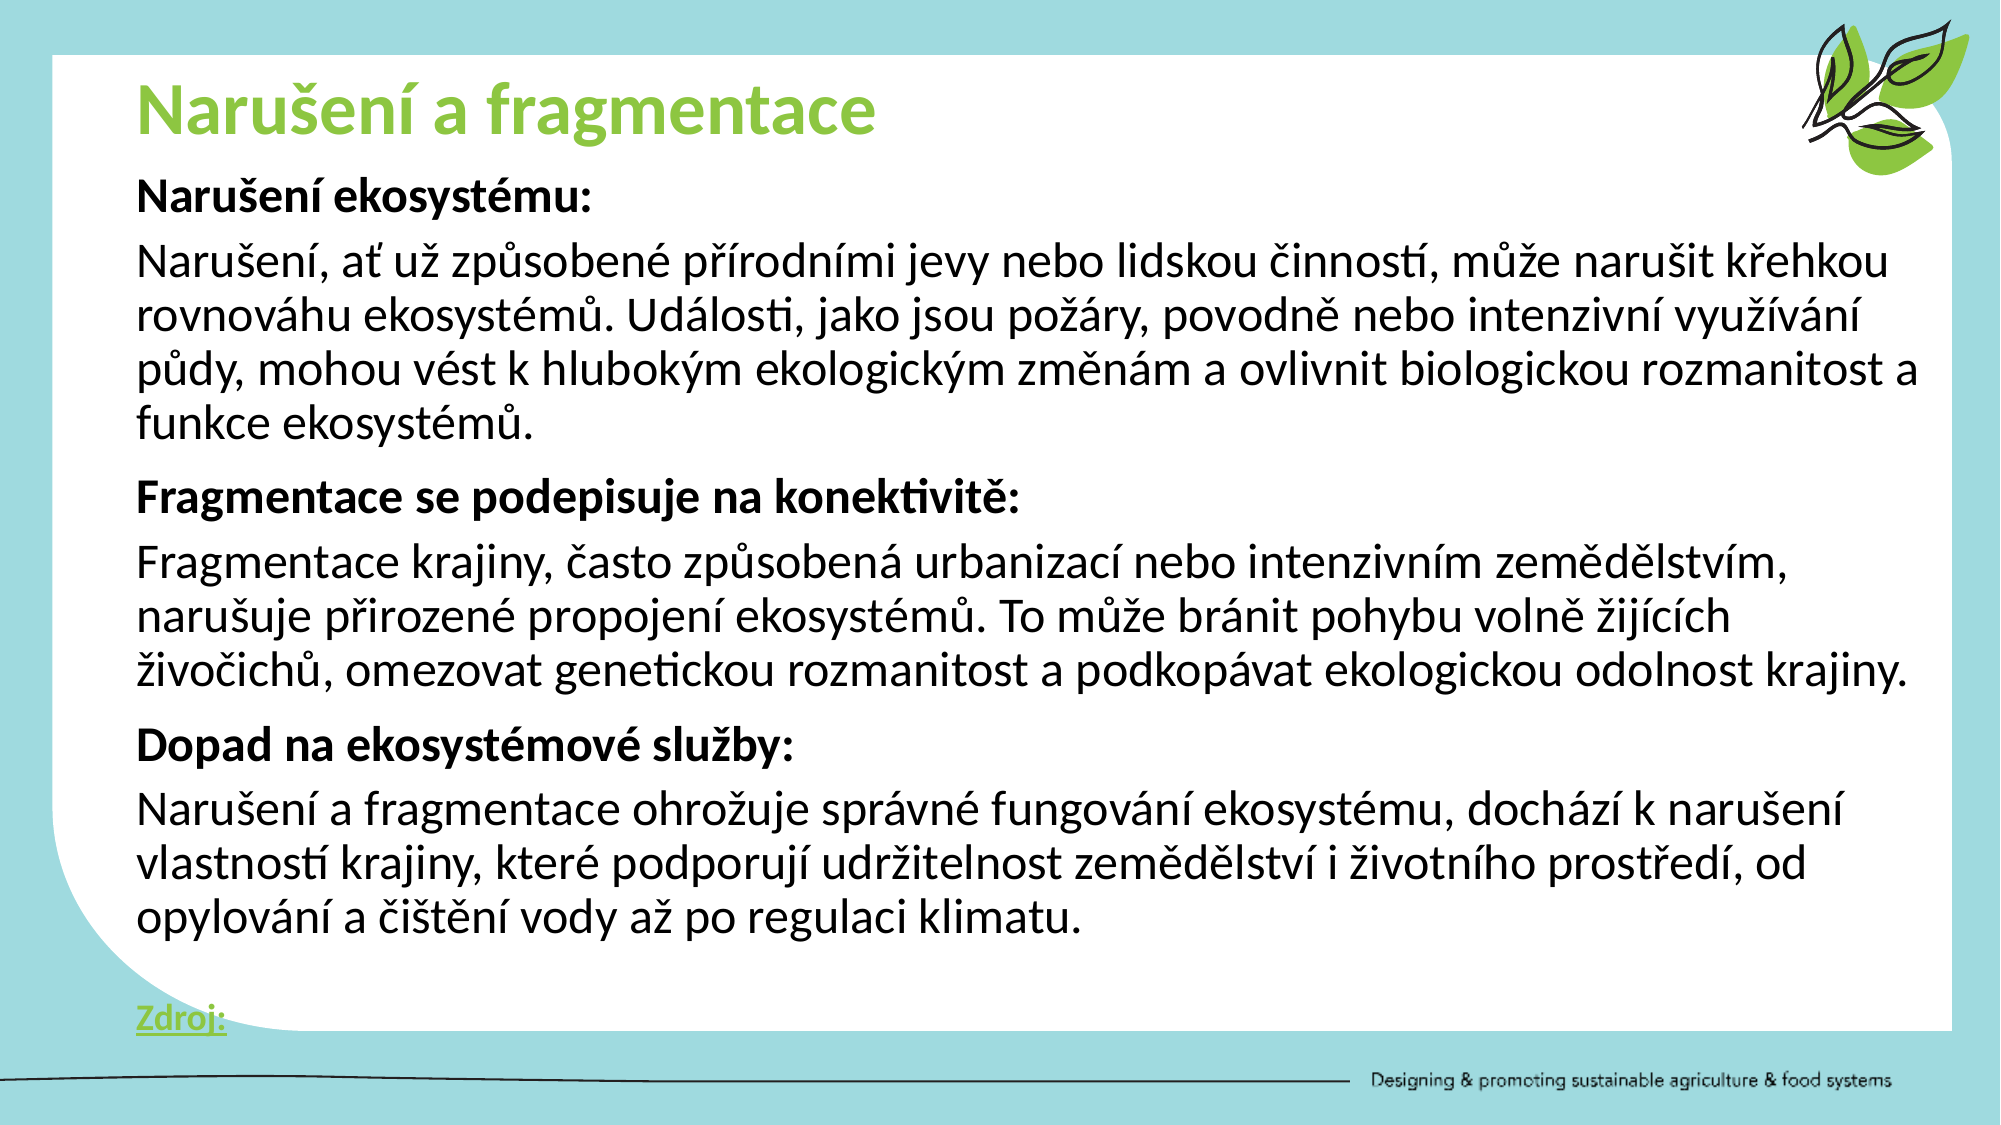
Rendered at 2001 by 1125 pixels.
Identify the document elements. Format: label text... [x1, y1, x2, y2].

list Narušení a fragmentace [104, 46, 1805, 178]
picture [1332, 1063, 1914, 1105]
list Narušení ekosystému: Narušení, ať už způsobené přírodními jevy nebo lidskou činností, může narušit křehkou rovnováhu ekosystémů. Události, jako jsou požáry, povodně nebo intenzivní využívání půdy, mohou vést k hlubokým ekologickým změnám a ovlivnit biologickou rozmanitost a funkce ekosystémů. Fragmentace se podepisuje na konektivitě: Fragmentace krajiny, často způsobená urbanizací nebo intenzivním zemědělstvím, narušuje přirozené propojení ekosystémů. To může bránit pohybu volně žijících živočichů, omezovat genetickou rozmanitost a podkopávat ekologickou odolnost krajiny. Dopad na ekosystémové služby: Narušení a fragmentace ohrožuje správné fungování ekosystému, dochází k narušení vlastností krajiny, které podporují udržitelnost zemědělství i životního prostředí, od opylování a čištění vody až po regulaci klimatu. Zdroj: [83, 162, 1954, 879]
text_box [1810, 0, 1968, 184]
